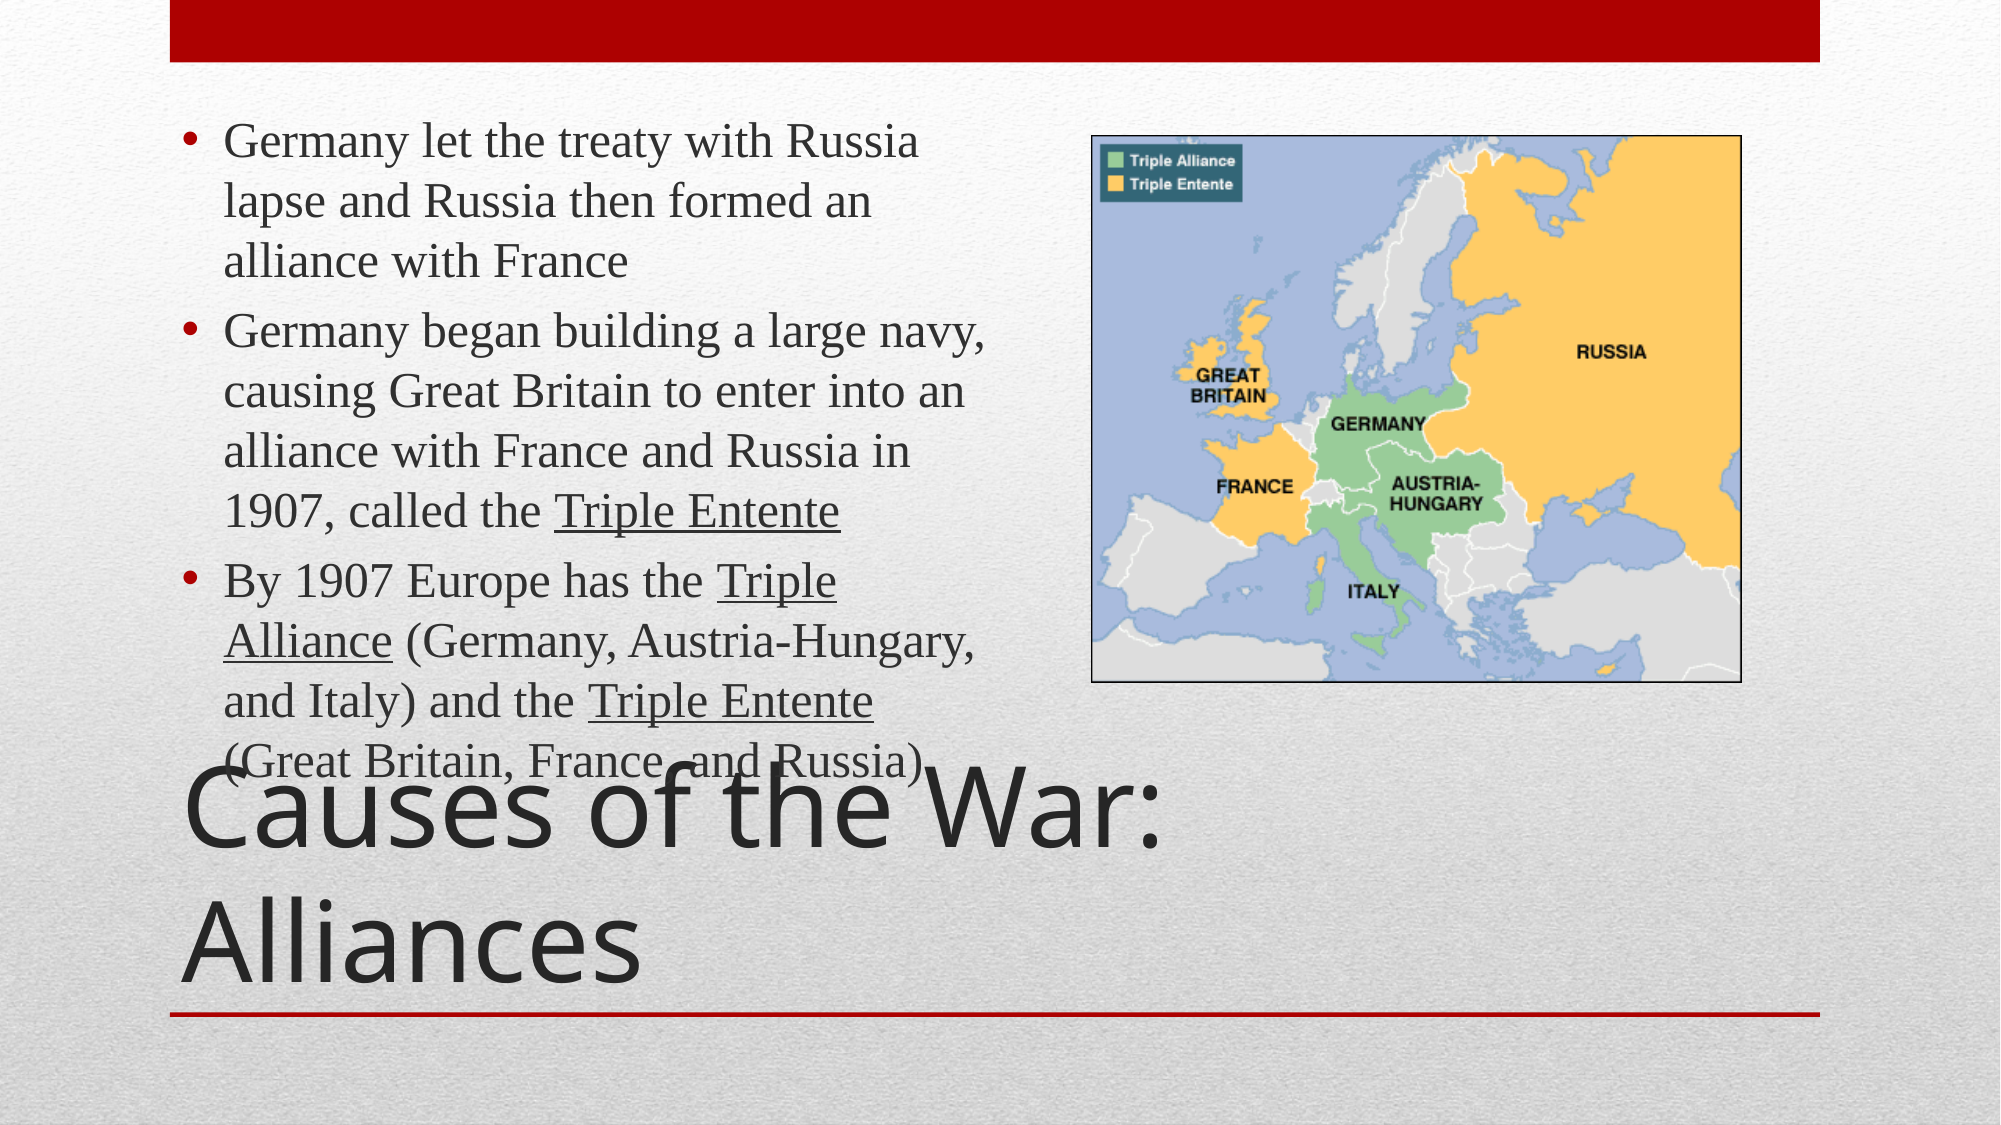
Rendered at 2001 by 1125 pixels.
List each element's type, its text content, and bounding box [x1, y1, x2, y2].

list Germany let the treaty with Russia lapse and Russia then formed an alliance with France Germany began building a large navy, causing Great Britain to enter into an alliance with France and Russia in 1907, called the Triple Entente By 1907 Europe has the Triple Alliance (Germany, Austria-Hungary, and Italy) and the Triple Entente (Great Britain, France, and Russia) [166, 99, 1003, 823]
title Causes of the War: Alliances [166, 750, 1650, 1013]
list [1090, 134, 1743, 684]
